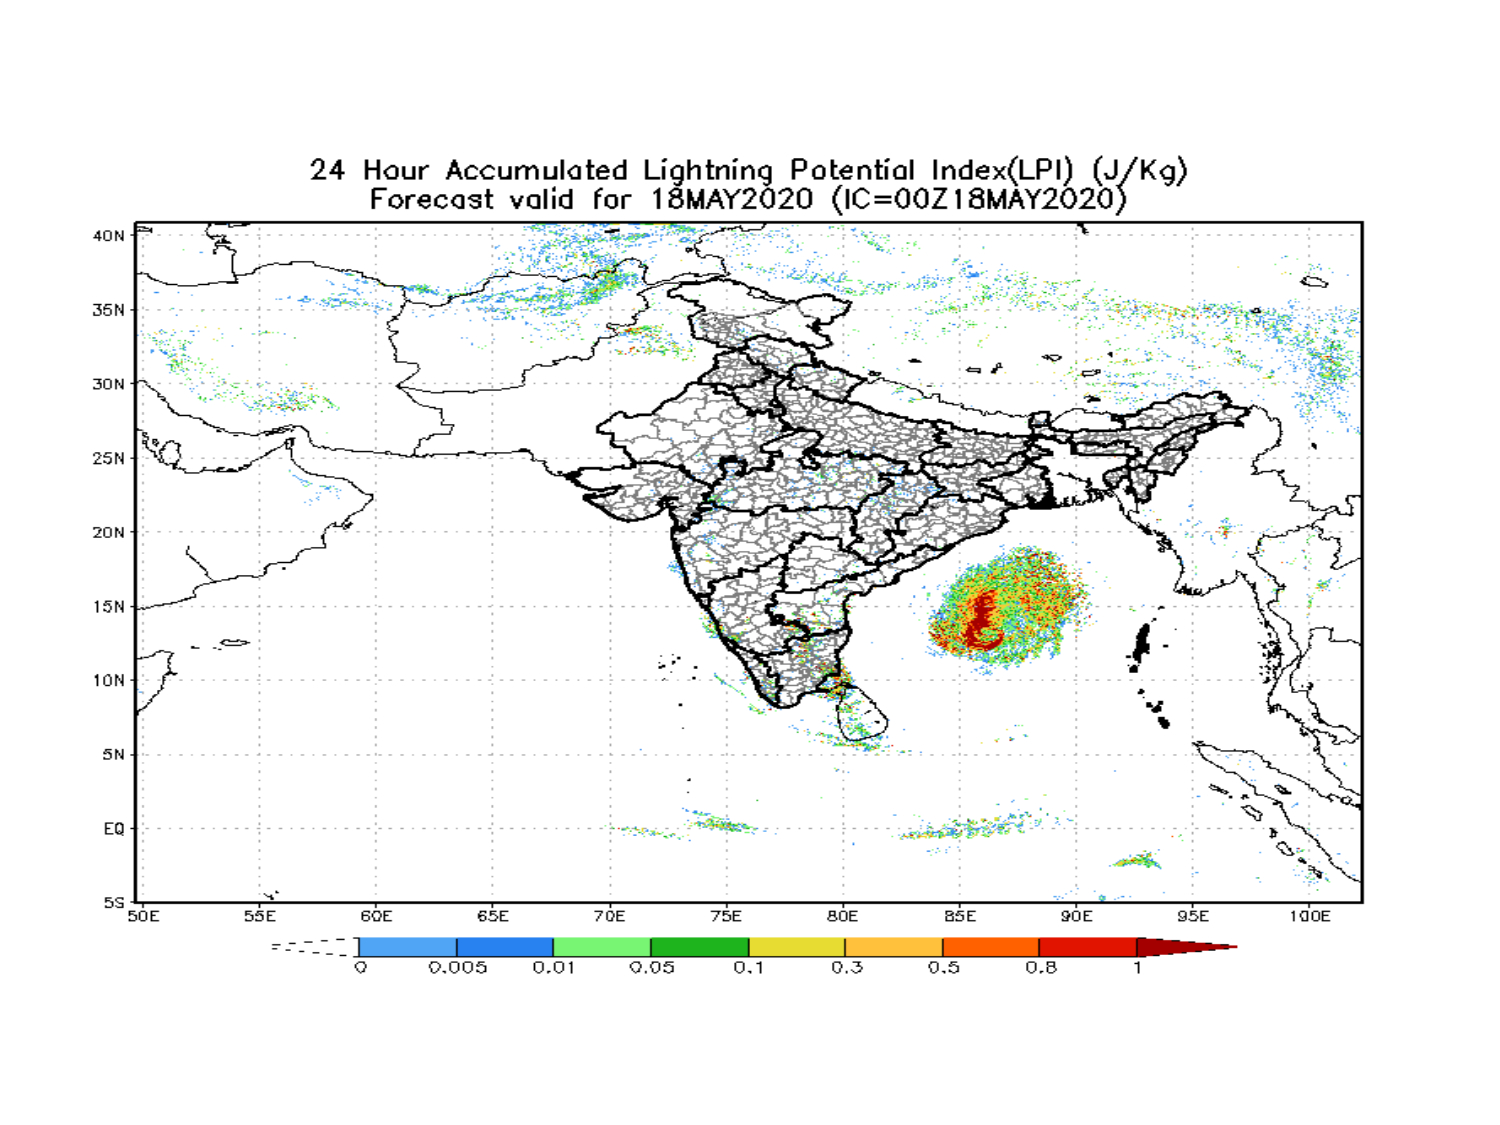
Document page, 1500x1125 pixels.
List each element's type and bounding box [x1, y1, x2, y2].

picture [74, 149, 1426, 976]
